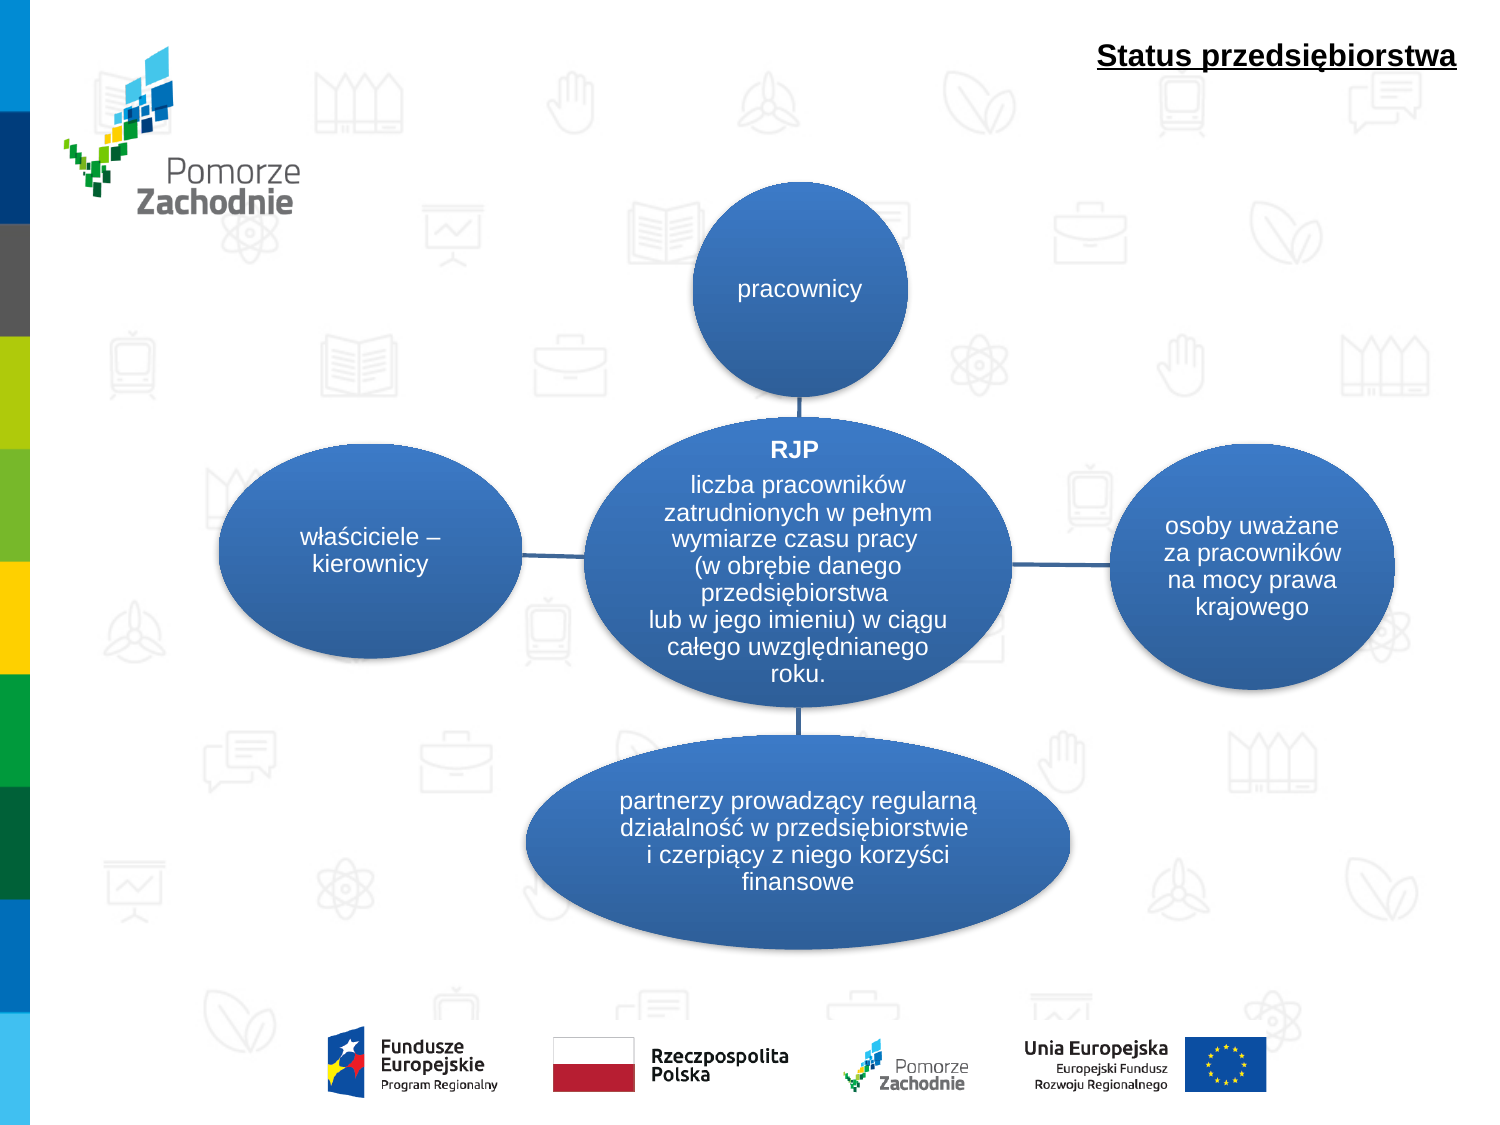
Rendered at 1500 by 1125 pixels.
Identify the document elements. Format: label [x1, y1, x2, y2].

picture [0, 0, 1500, 1125]
text_box [182, 171, 1406, 954]
